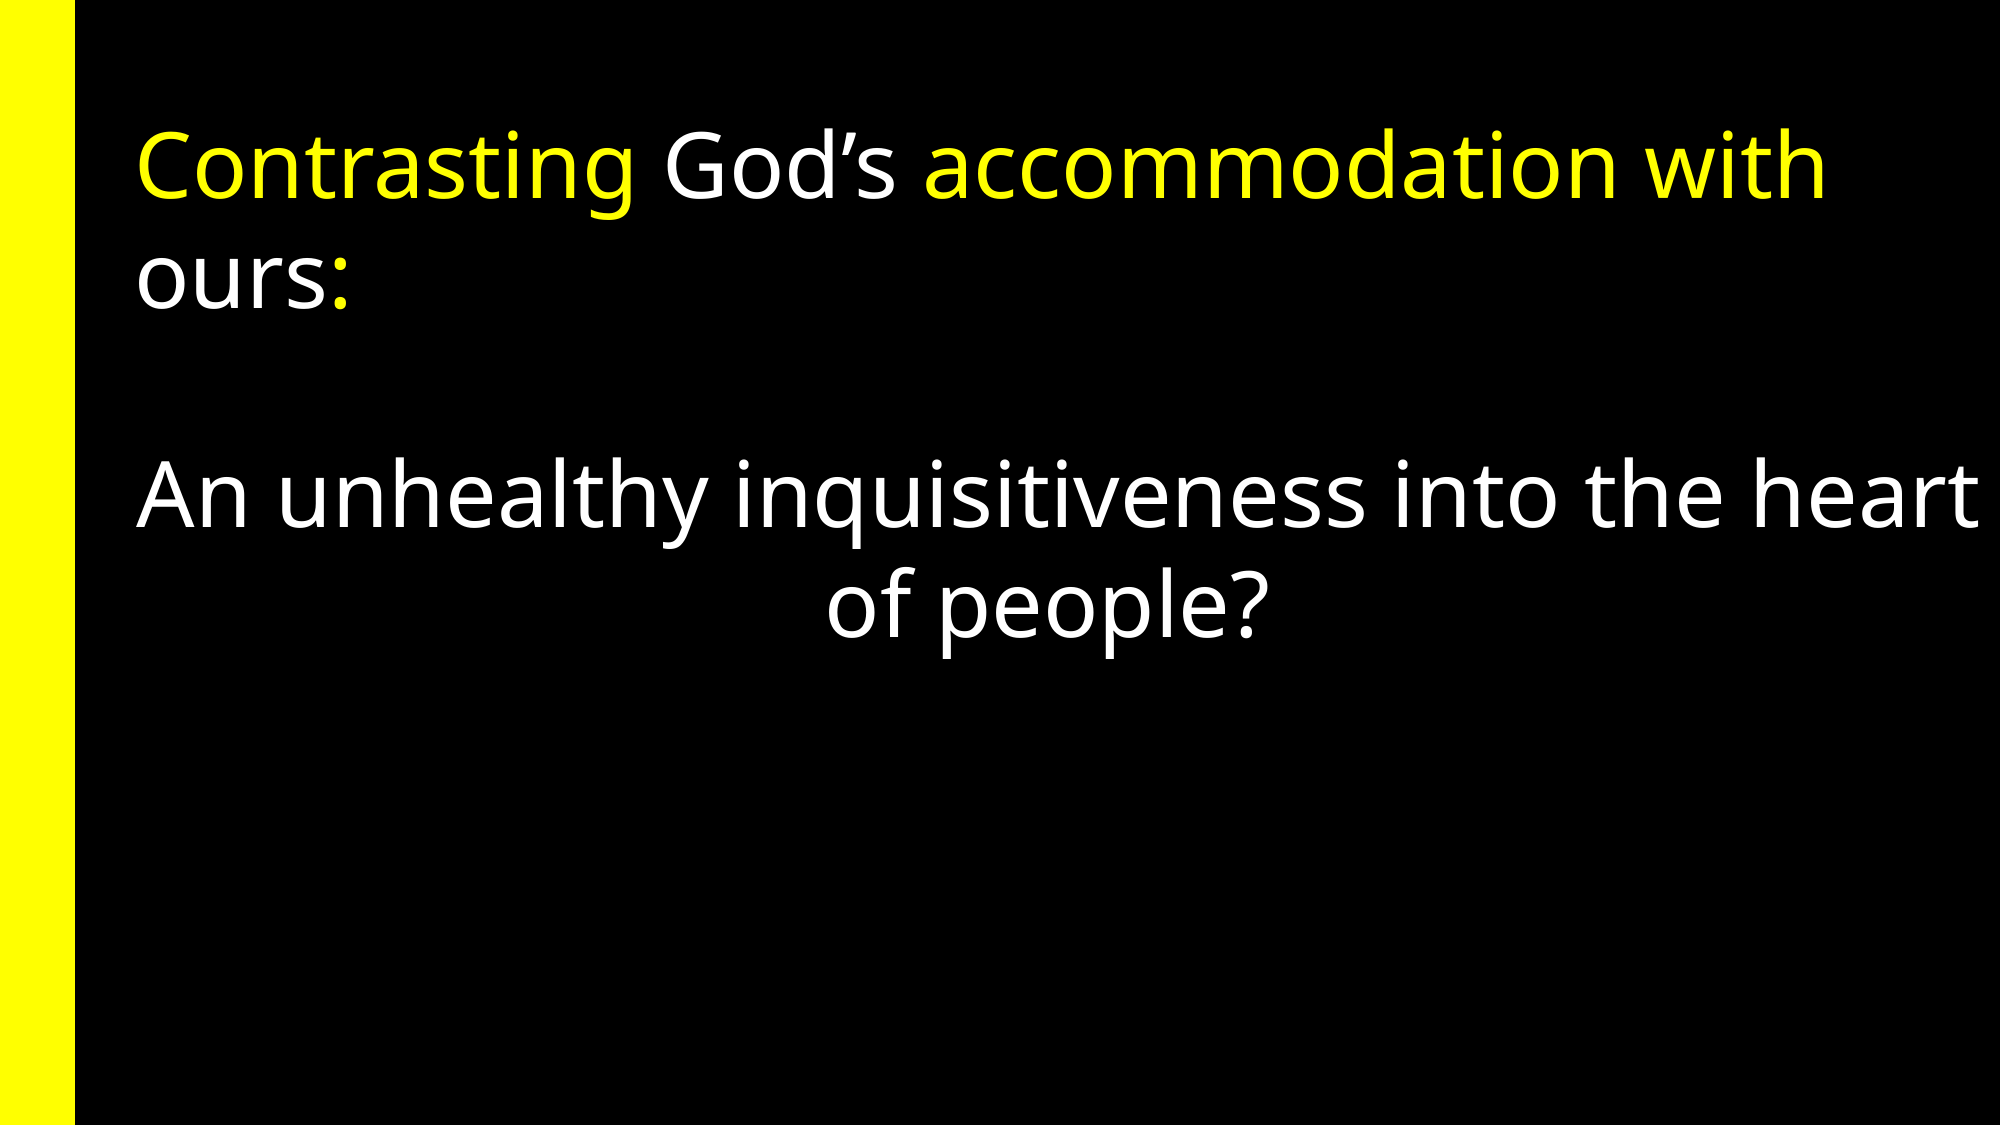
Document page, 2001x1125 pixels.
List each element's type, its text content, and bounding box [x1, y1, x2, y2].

text_box Contrasting God’s accommodation with ours: An unhealthy inquisitiveness into the heart of people? [119, 0, 2000, 774]
